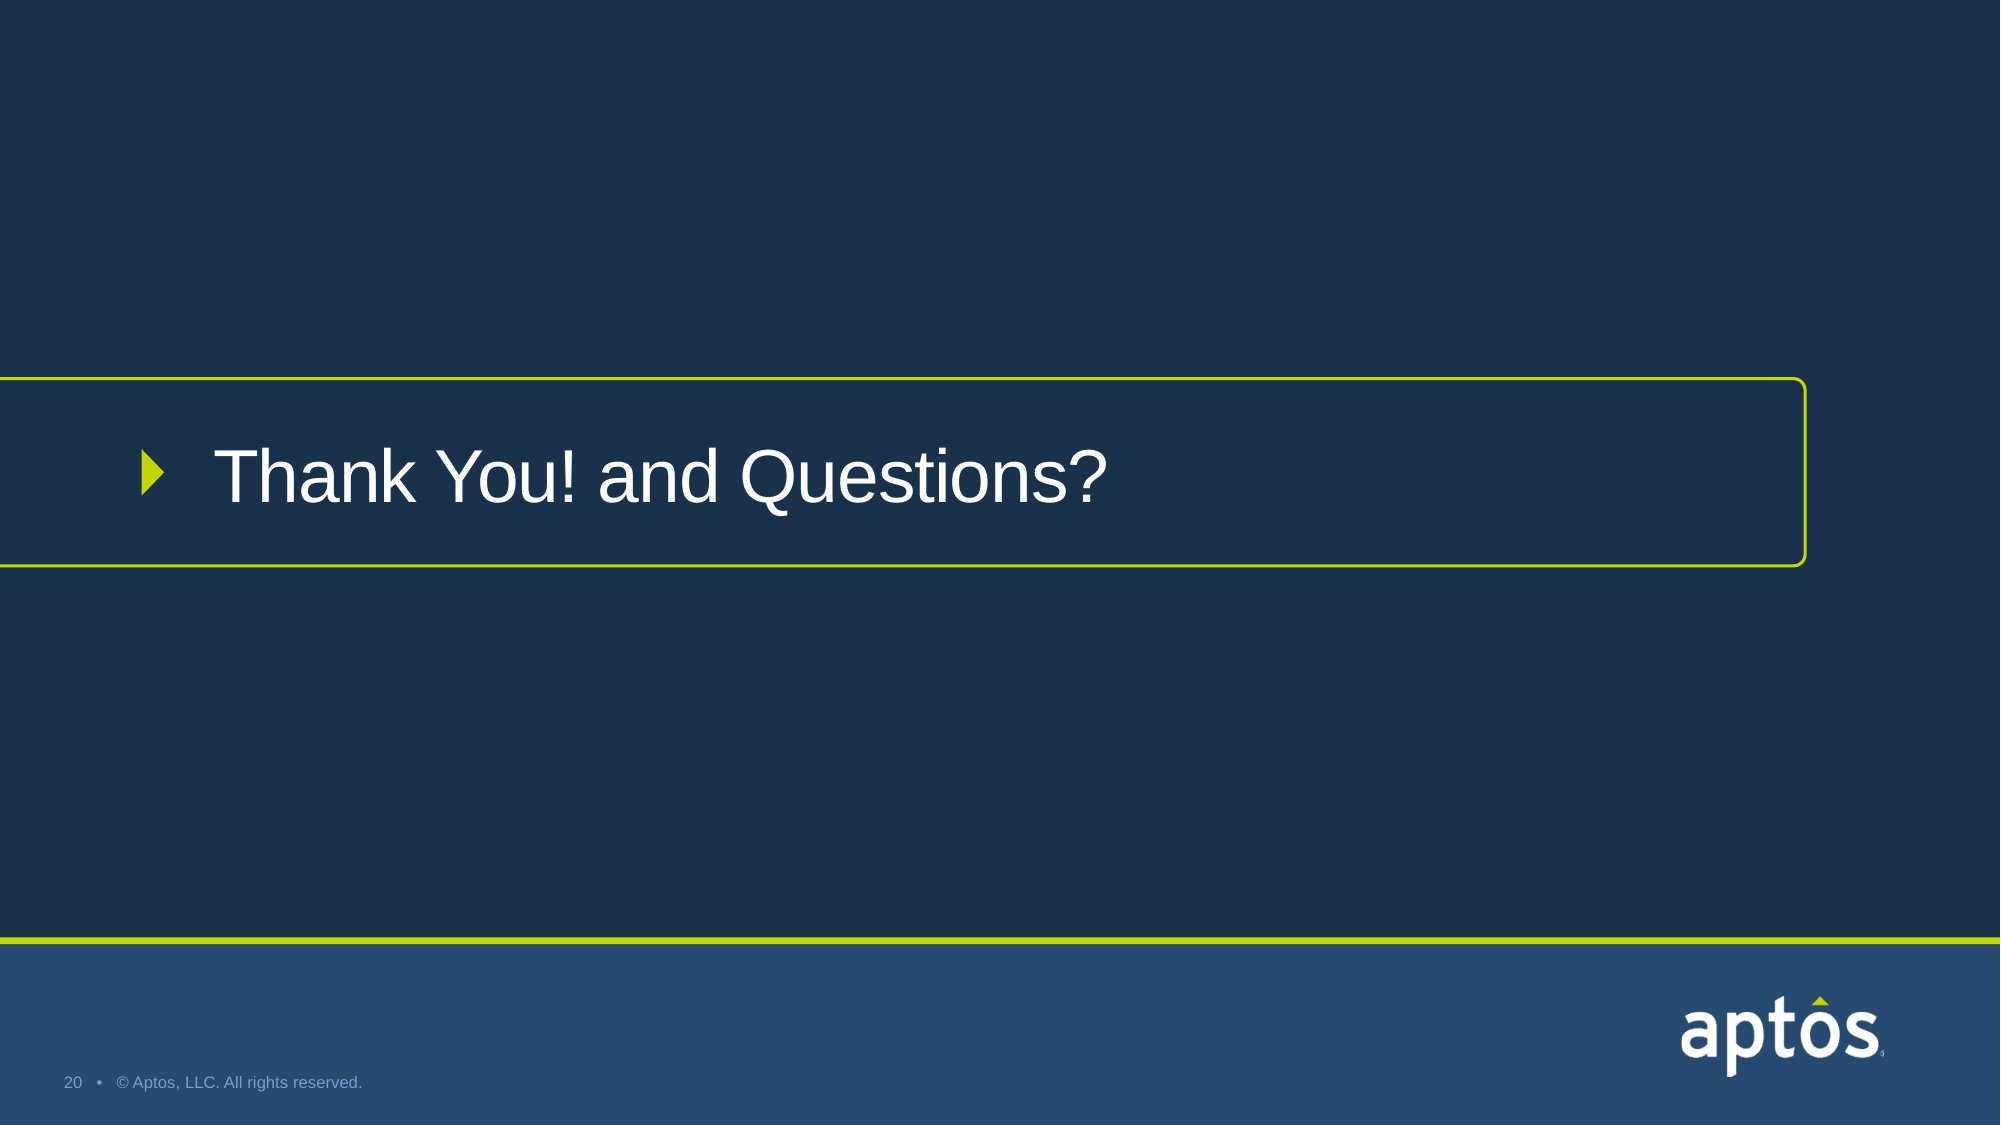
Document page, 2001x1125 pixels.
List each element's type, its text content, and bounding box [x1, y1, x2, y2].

title Thank You! and Questions? [194, 401, 1776, 543]
